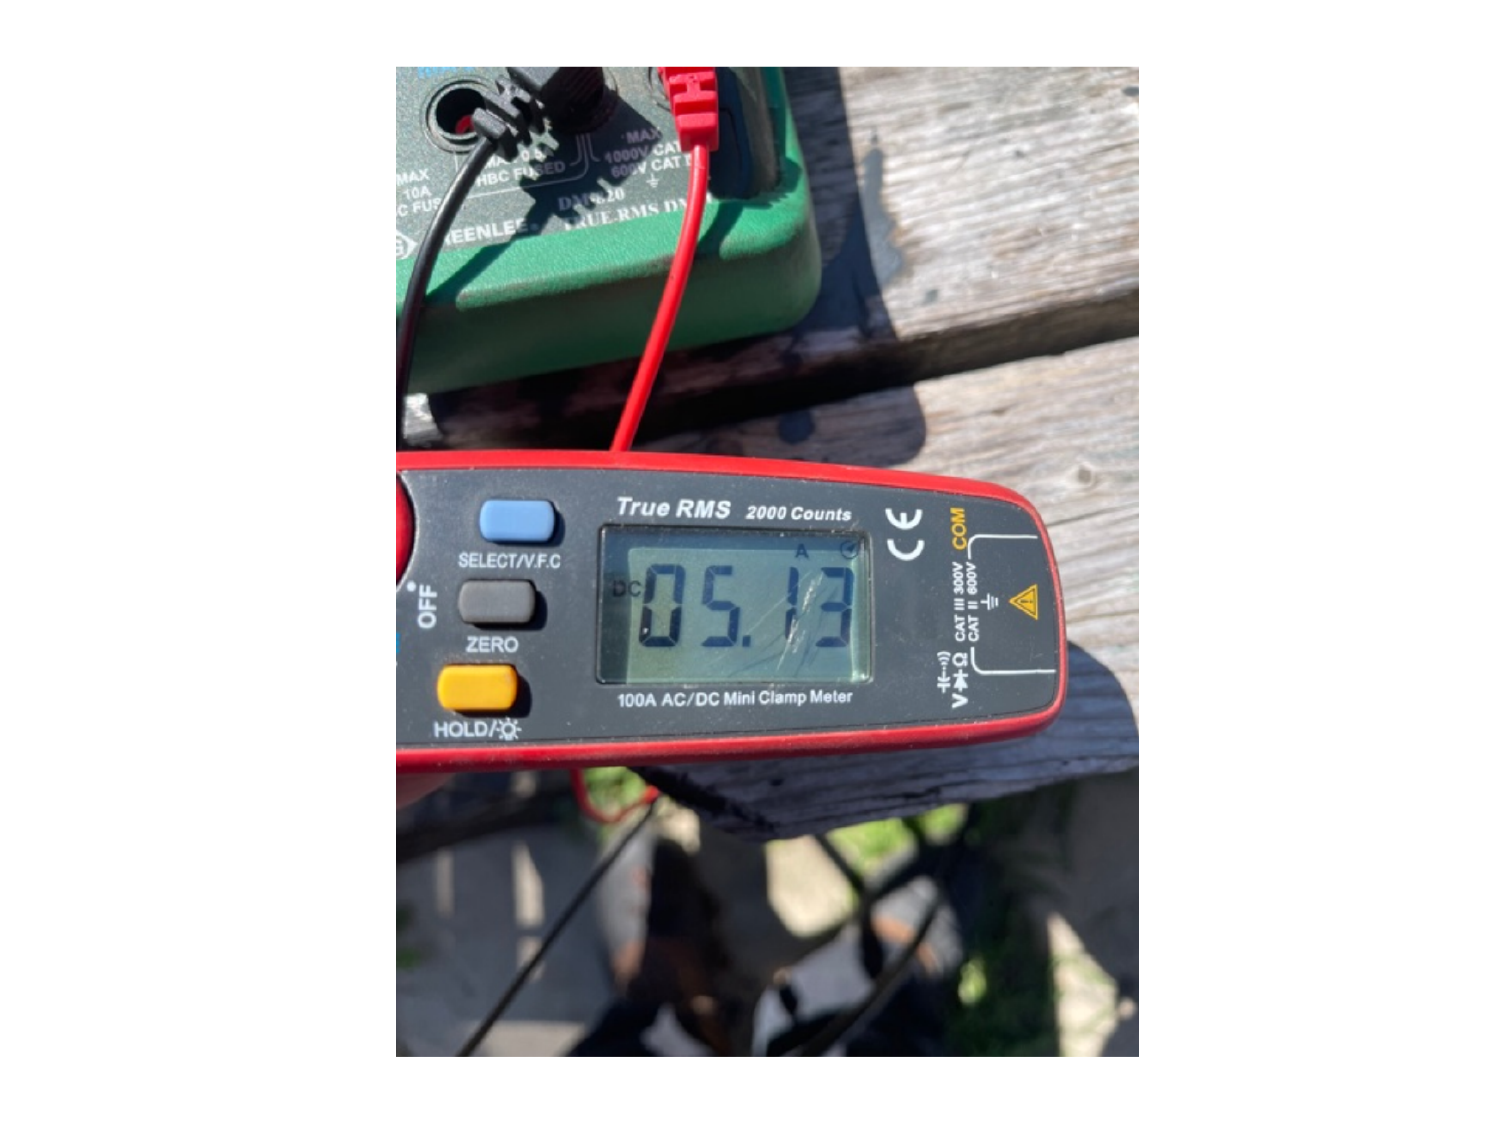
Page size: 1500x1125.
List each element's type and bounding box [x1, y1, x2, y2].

picture [396, 933, 1139, 1056]
list [271, 189, 1263, 933]
picture [396, 68, 1139, 189]
